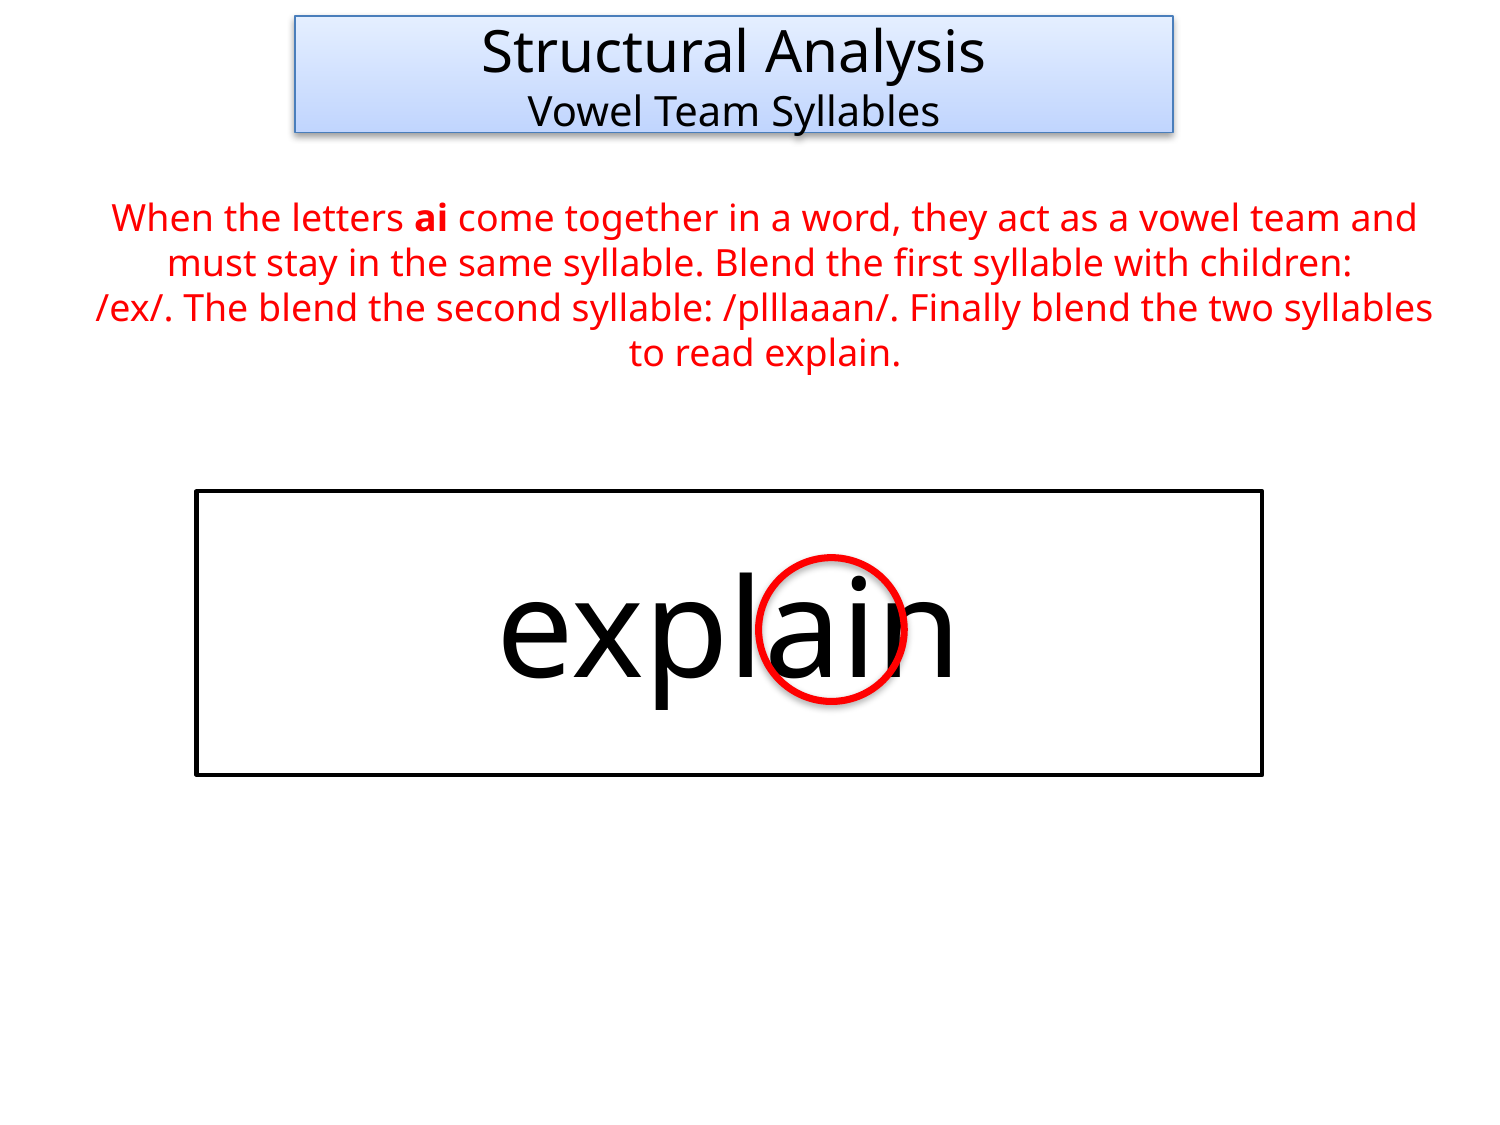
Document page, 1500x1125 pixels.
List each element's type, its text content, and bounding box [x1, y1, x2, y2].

text_box explain [194, 489, 1264, 777]
text_box Structural Analysis Vowel Team Syllables [294, 15, 1174, 133]
text_box [755, 554, 908, 705]
text_box When the letters ai come together in a word, they act as a vowel team and must stay in the same syllable. Blend the first syllable with children: /ex/. The blend the second syllable: /plllaaan/. Finally blend the two syllables to read explain. [64, 186, 1467, 382]
